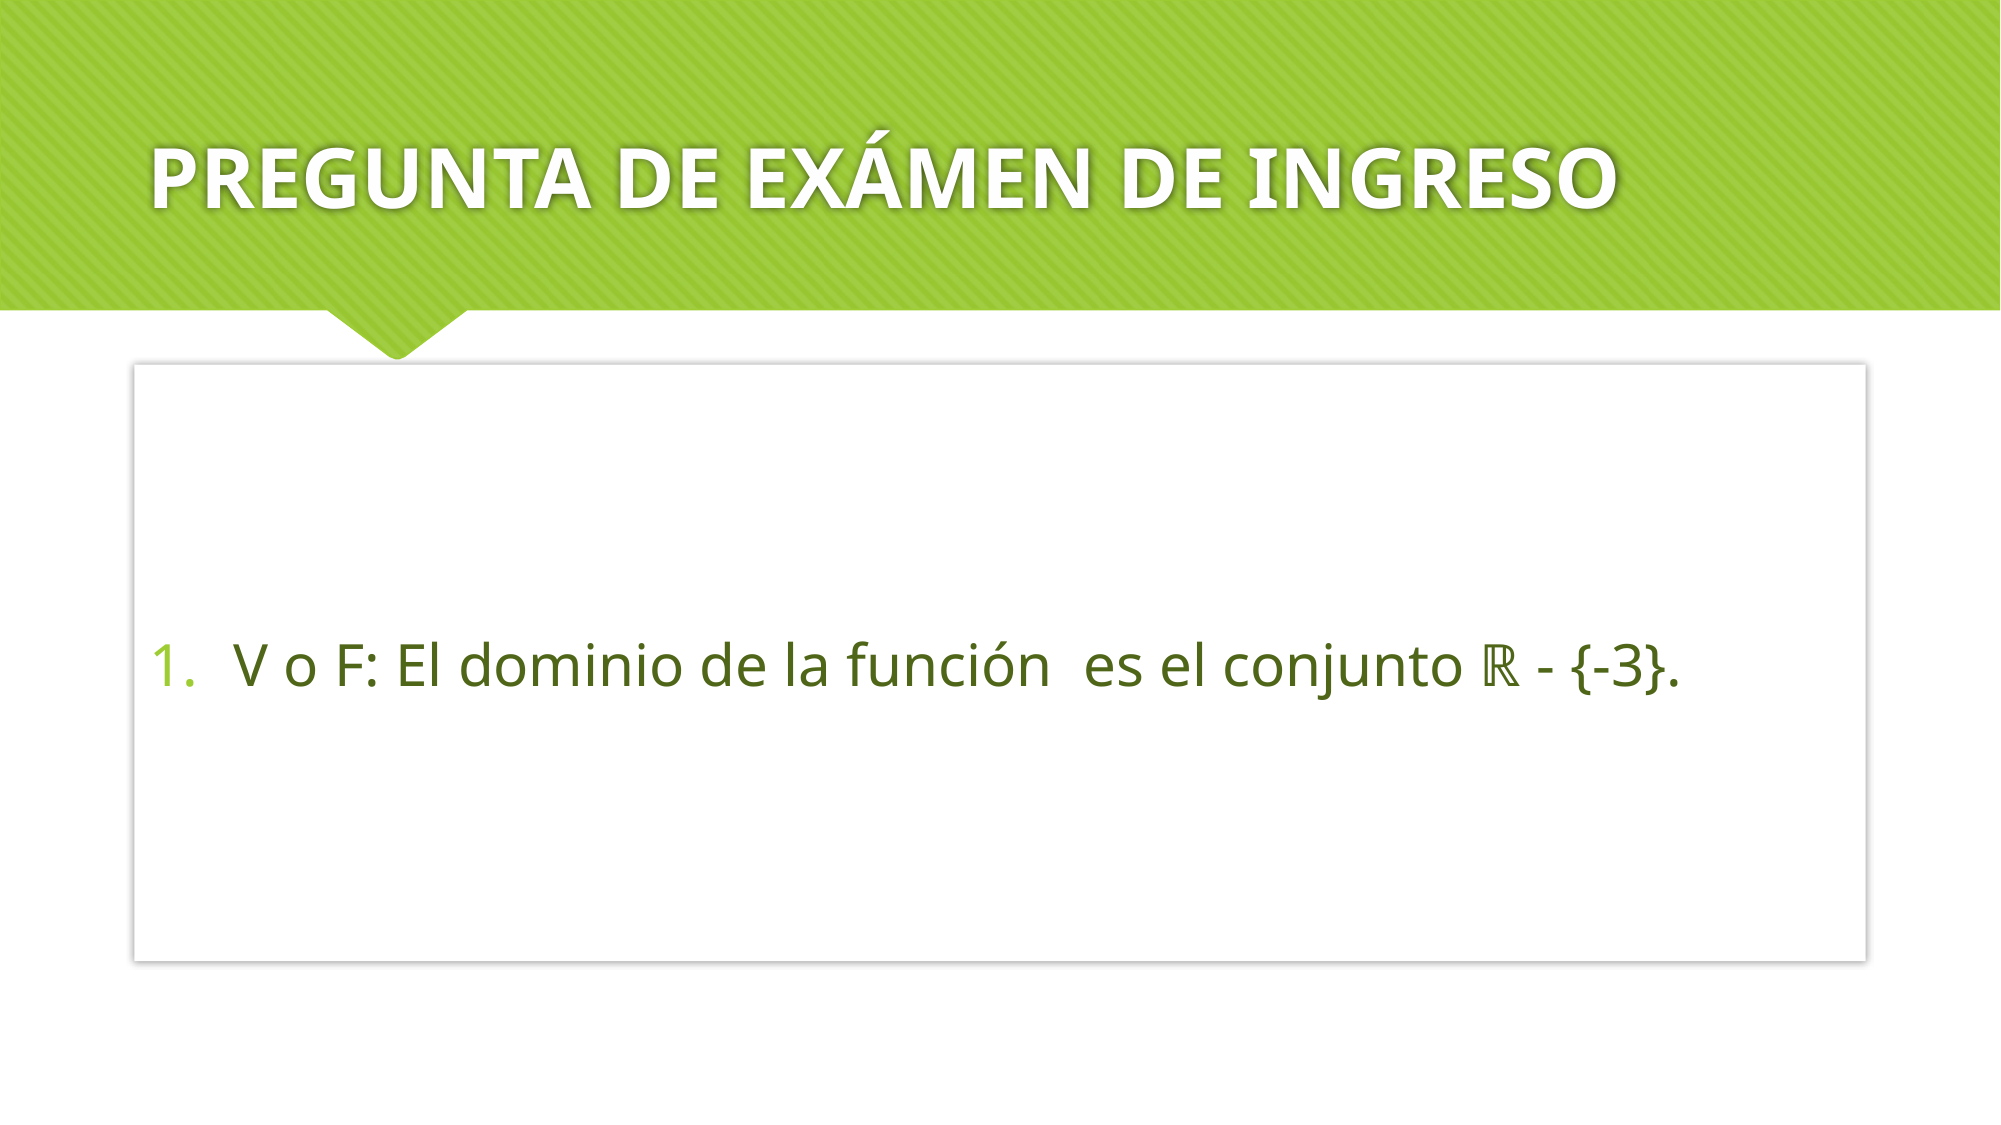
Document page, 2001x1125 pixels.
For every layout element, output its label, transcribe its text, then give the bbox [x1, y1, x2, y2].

title PREGUNTA DE EXÁMEN DE INGRESO [132, 73, 1868, 233]
